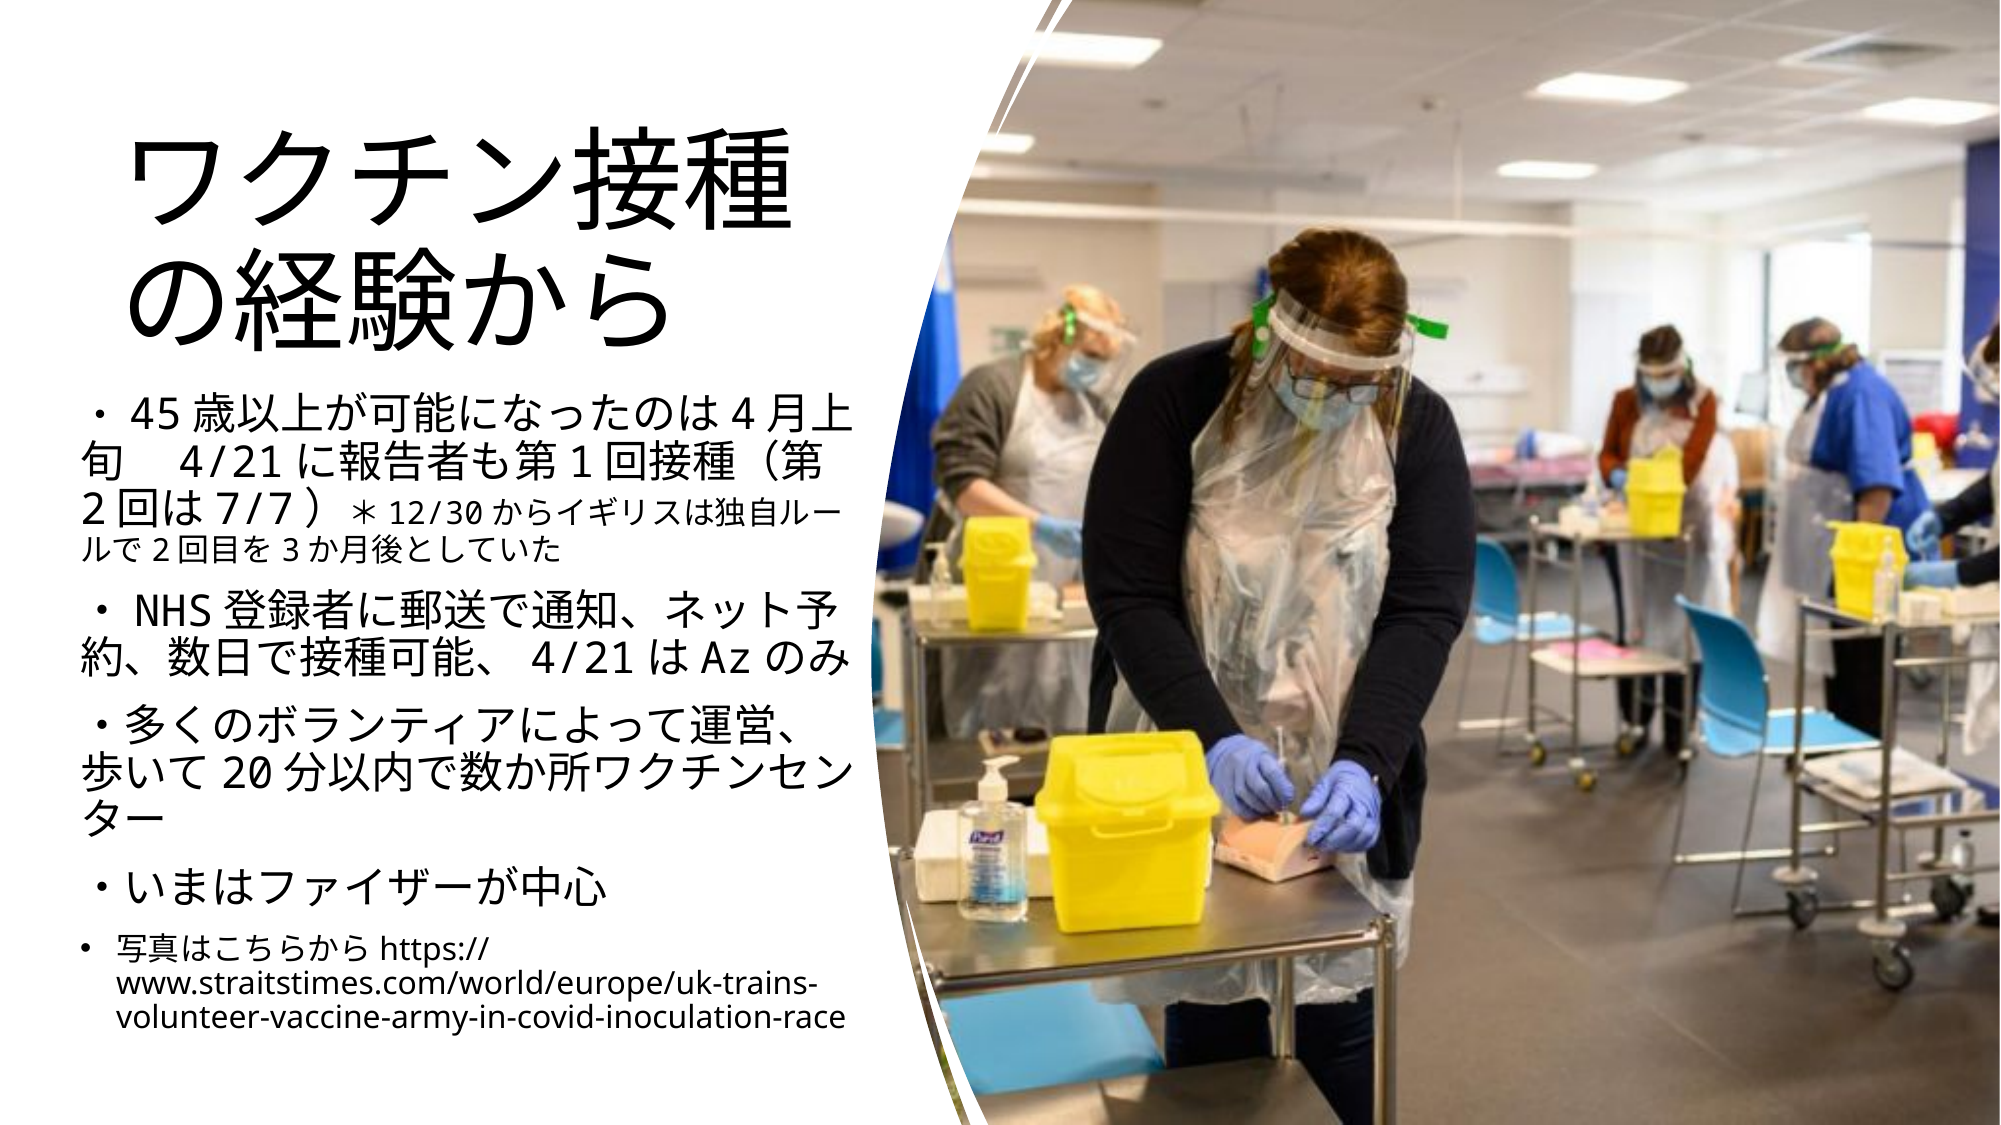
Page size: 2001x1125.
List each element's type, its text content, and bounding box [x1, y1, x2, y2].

title ワクチン接種の経験から [105, 53, 822, 375]
list ・45歳以上が可能になったのは4月上旬 4/21に報告者も第1回接種（第2回は7/7）＊12/30からイギリスは独自ルールで2回目を3か月後としていた ・NHS登録者に郵送で通知、ネット予約、数日で接種可能、4/21はAzのみ ・多くのボランティアによって運営、歩いて20分以内で数か所ワクチンセンター ・いまはファイザーが中心 写真はこちらからhttps://www.straitstimes.com/world/europe/uk-trains-volunteer-vaccine-army-in-covid-inoculation-race [65, 384, 871, 1056]
picture [871, 0, 2000, 1125]
